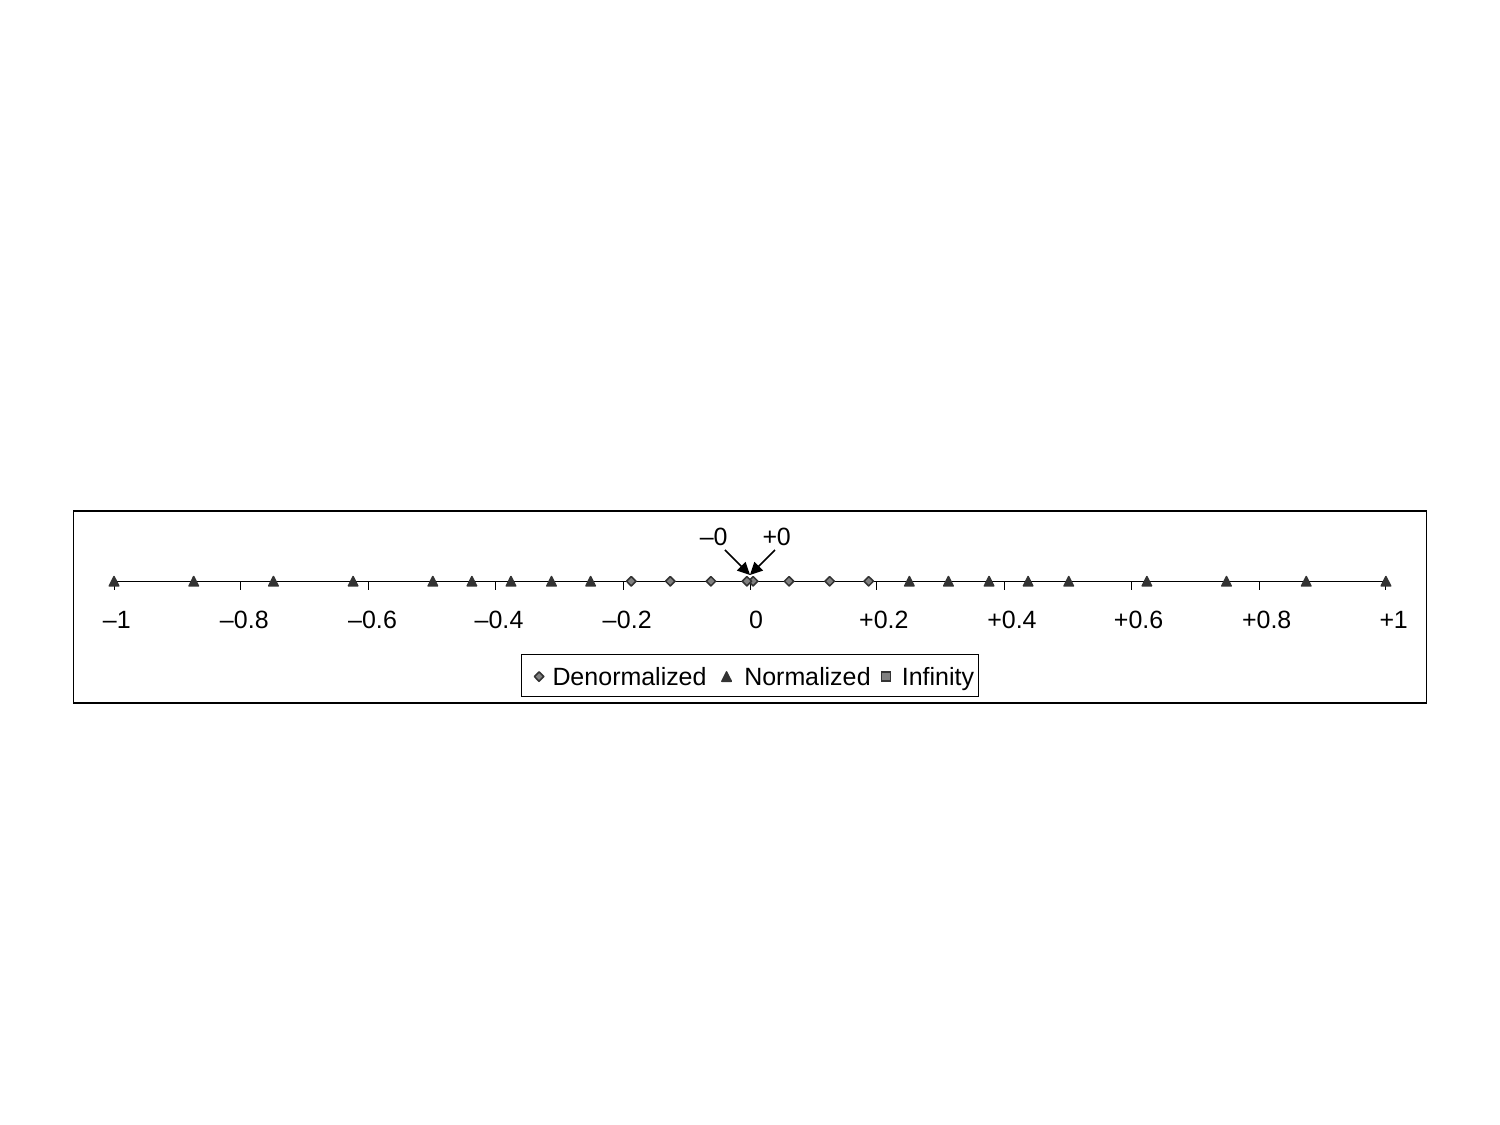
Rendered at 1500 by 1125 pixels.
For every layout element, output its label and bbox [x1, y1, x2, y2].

text_box [73, 510, 1427, 704]
